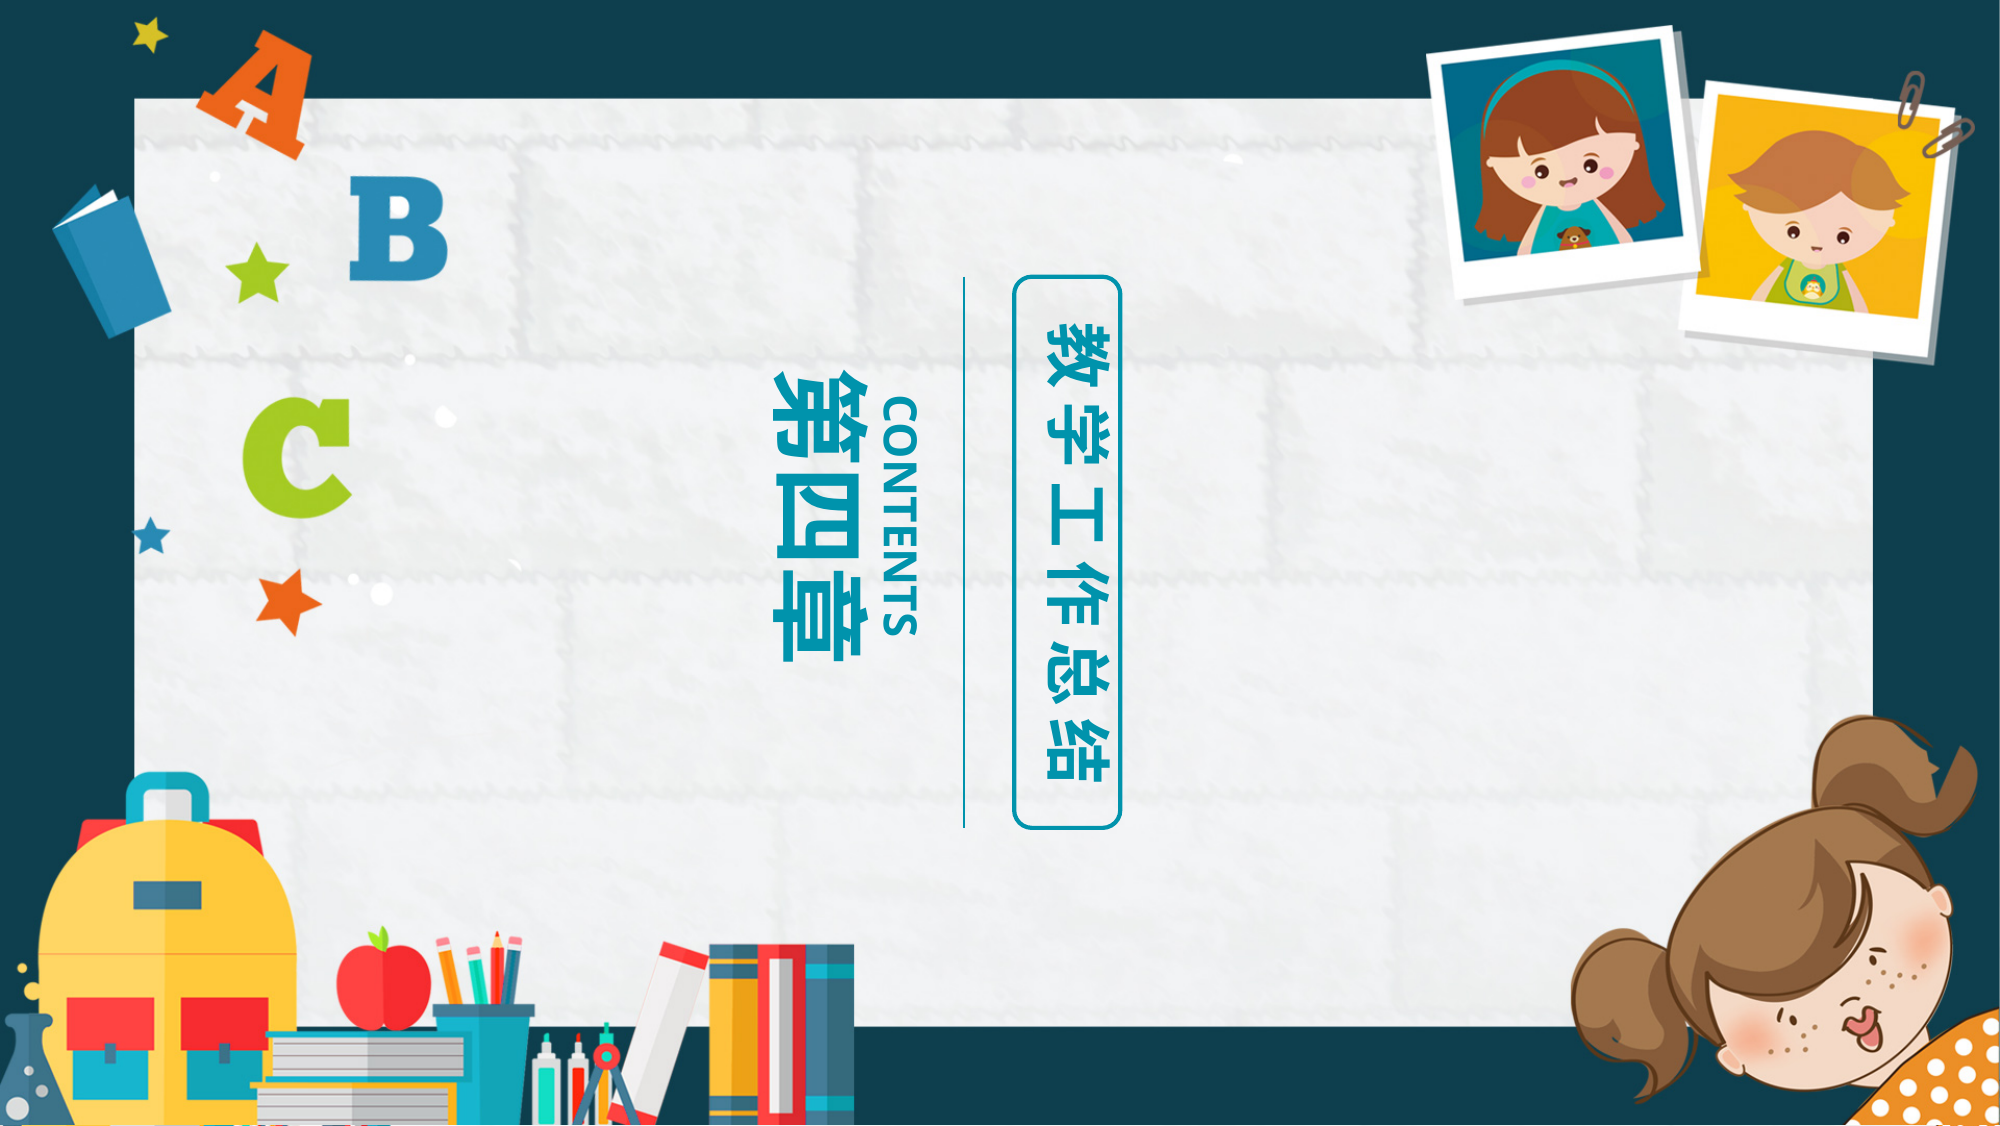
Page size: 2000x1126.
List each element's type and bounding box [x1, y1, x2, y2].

picture [0, 0, 2000, 1126]
text_box [1013, 560, 1128, 829]
text_box [1013, 276, 1128, 551]
